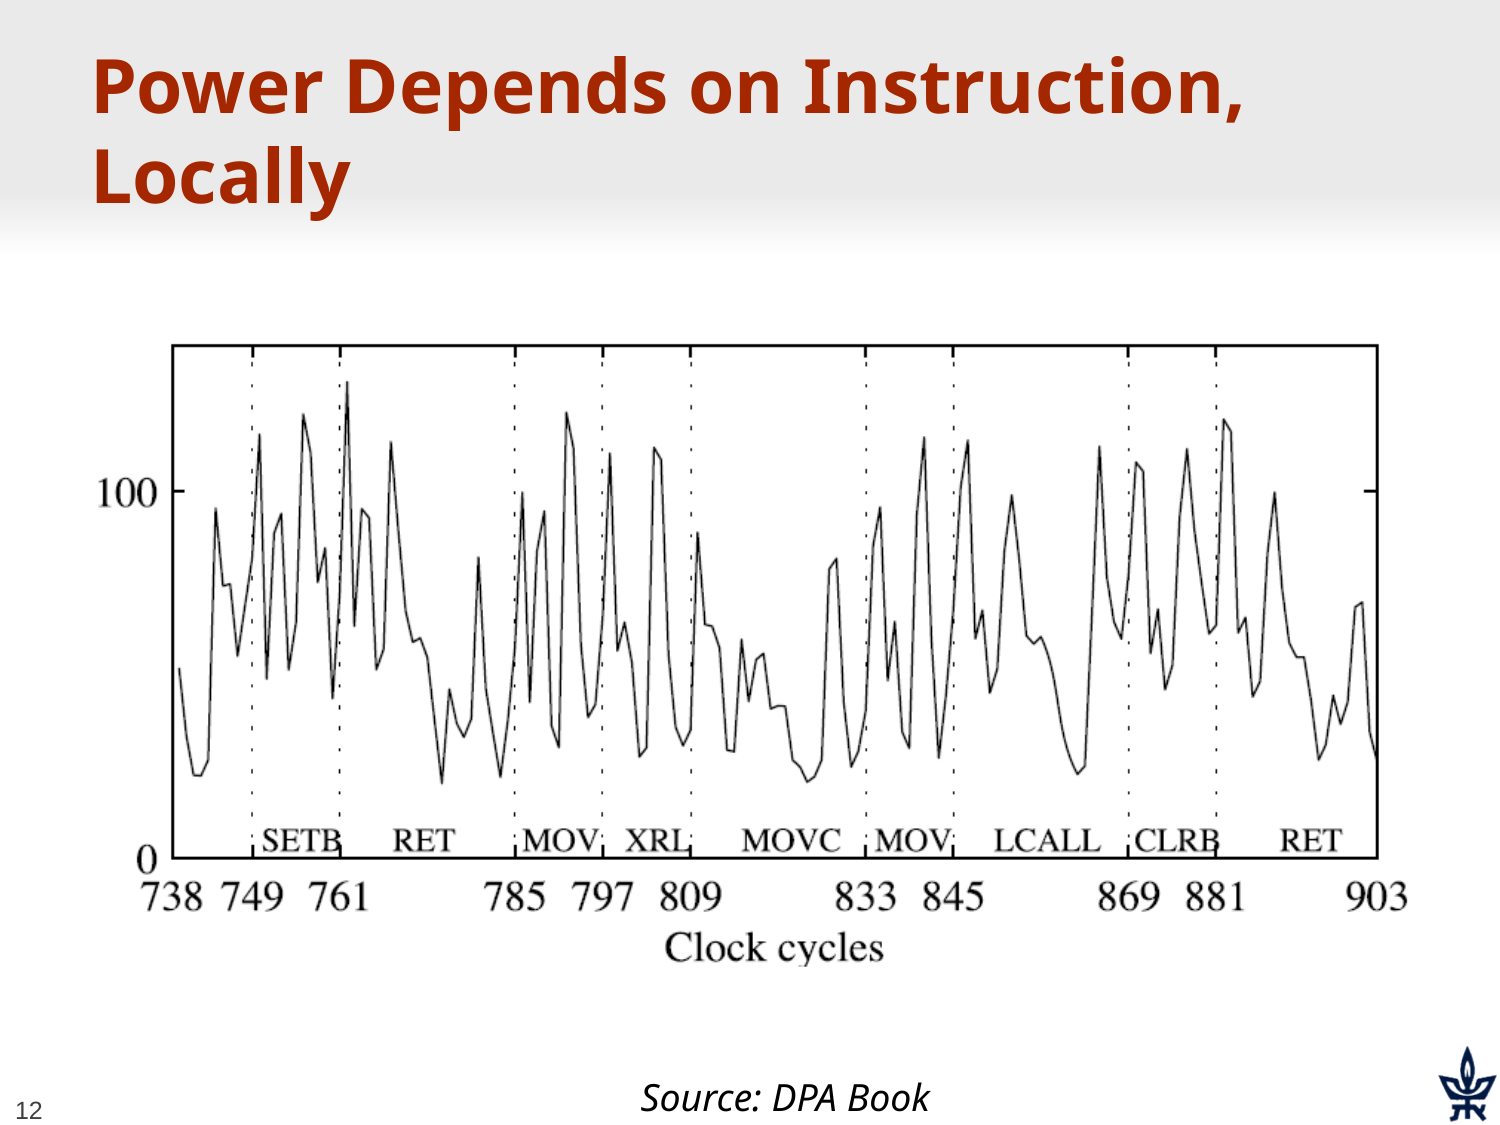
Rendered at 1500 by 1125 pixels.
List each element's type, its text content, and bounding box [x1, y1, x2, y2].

picture [1429, 1046, 1500, 1125]
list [74, 331, 1425, 1010]
slide_number 12 [0, 1079, 121, 1125]
text_box Source: DPA Book [128, 1066, 1442, 1125]
title Power Depends on Instruction, Locally [75, 25, 1425, 231]
